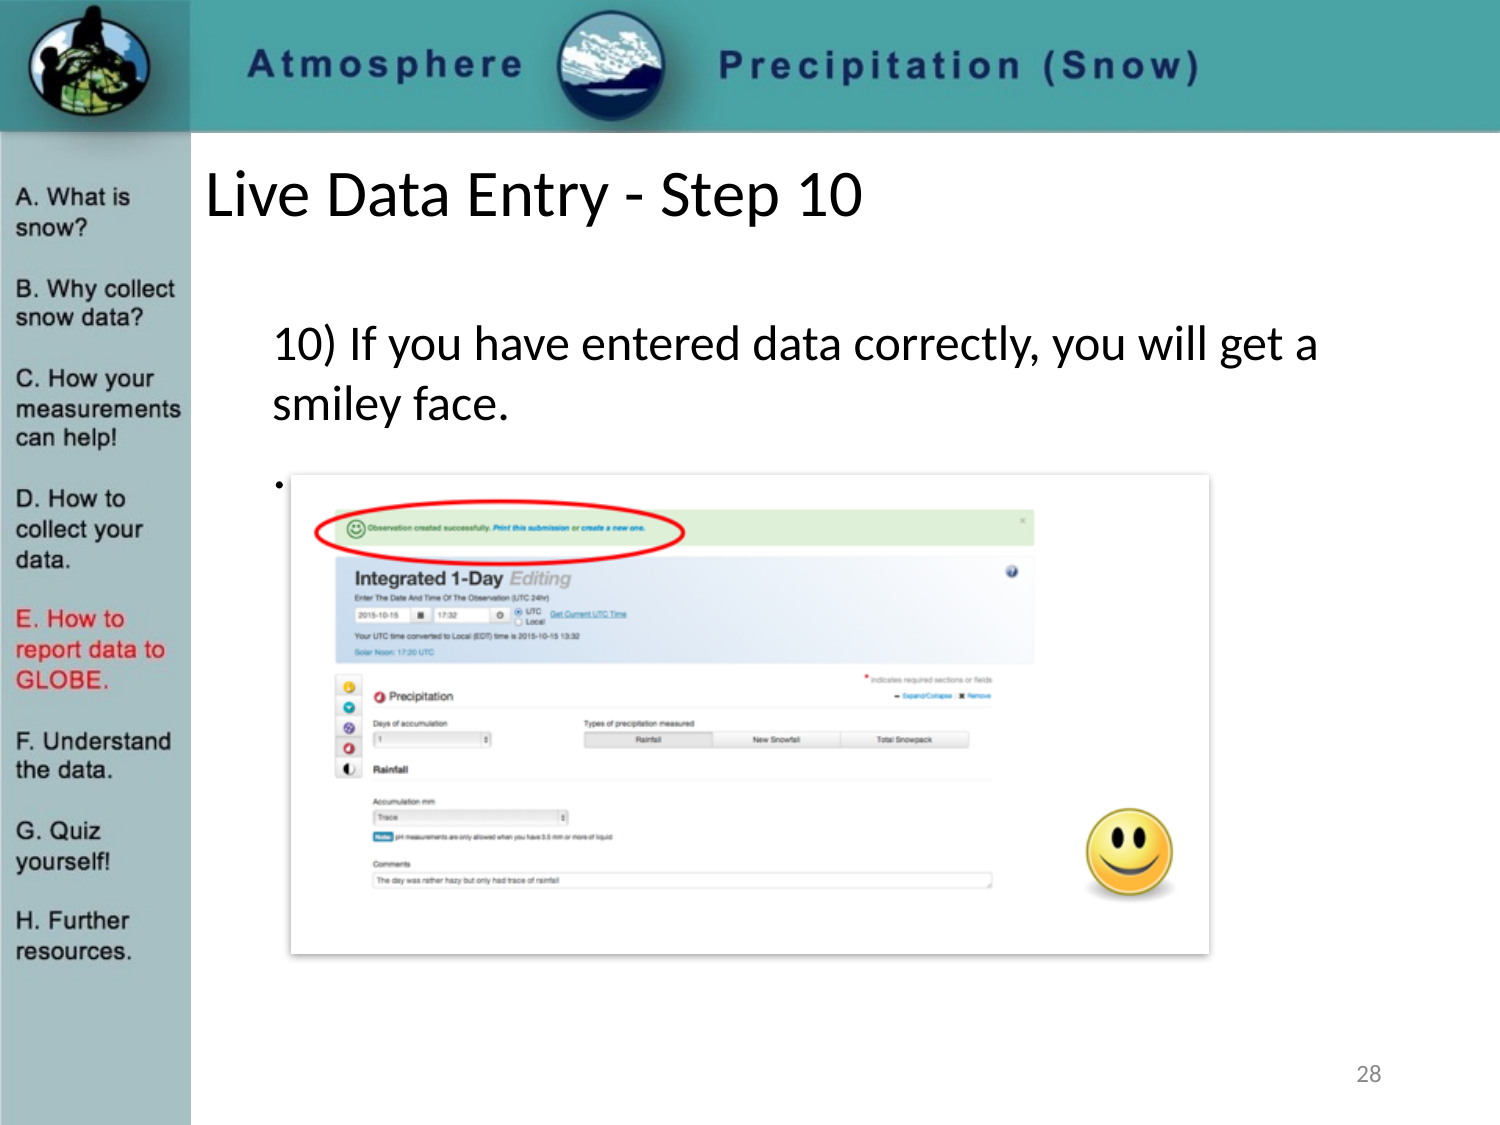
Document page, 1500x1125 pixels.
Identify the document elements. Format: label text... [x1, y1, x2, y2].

picture [304, 488, 1195, 940]
list 10) If you have entered data correctly, you will get a smiley face. . [257, 302, 1371, 1013]
title Live Data Entry - Step 10 [195, 141, 1484, 304]
slide_number 28 [1059, 1042, 1397, 1103]
picture [0, 0, 1500, 1125]
